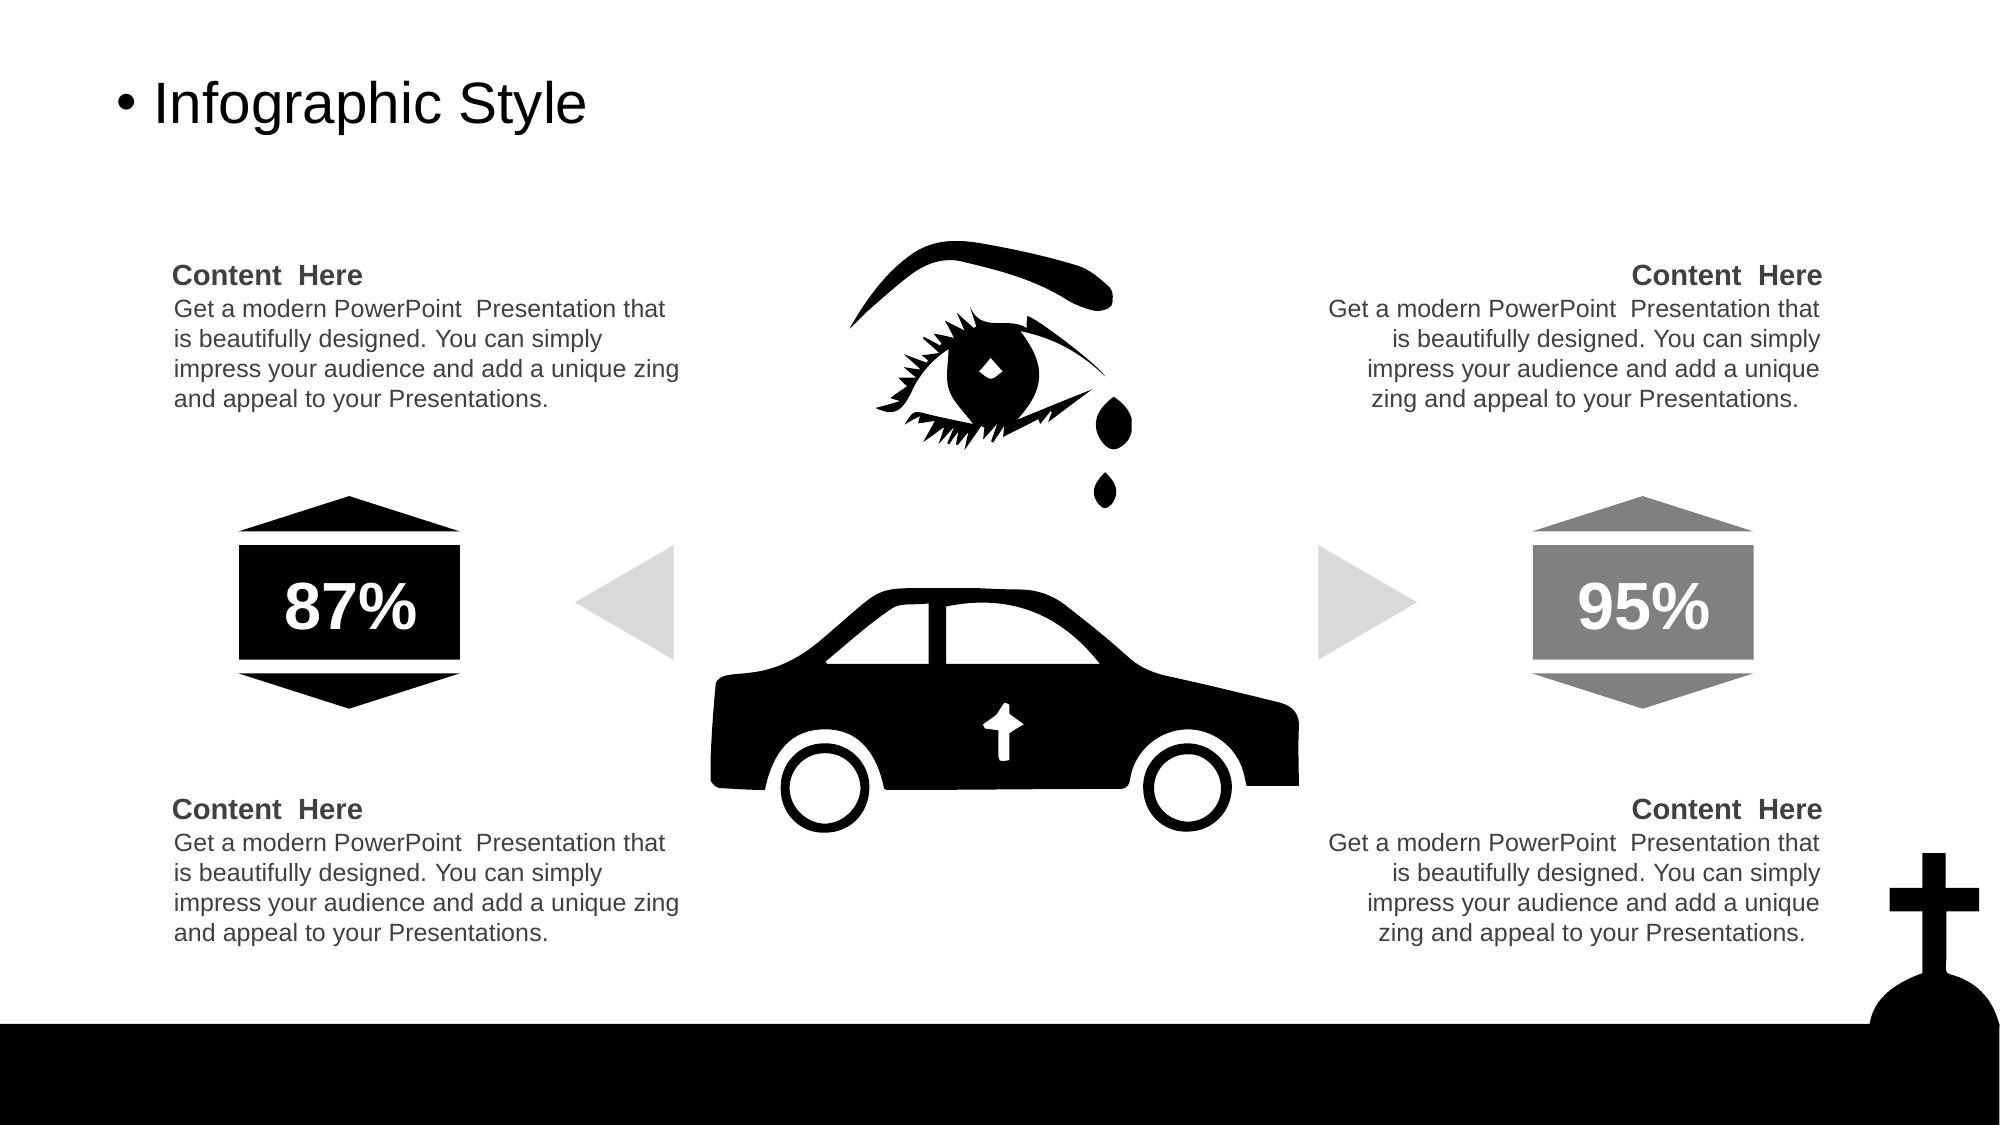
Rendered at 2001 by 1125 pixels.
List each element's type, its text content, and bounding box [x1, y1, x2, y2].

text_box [157, 782, 700, 956]
picture [849, 241, 1132, 509]
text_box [1301, 247, 1838, 422]
text_box [1317, 543, 1420, 662]
picture [710, 588, 1299, 833]
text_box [1531, 496, 1754, 709]
text_box [572, 543, 675, 662]
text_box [1301, 782, 1838, 956]
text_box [157, 247, 700, 422]
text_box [238, 496, 461, 709]
list Infographic Style [101, 65, 2000, 185]
